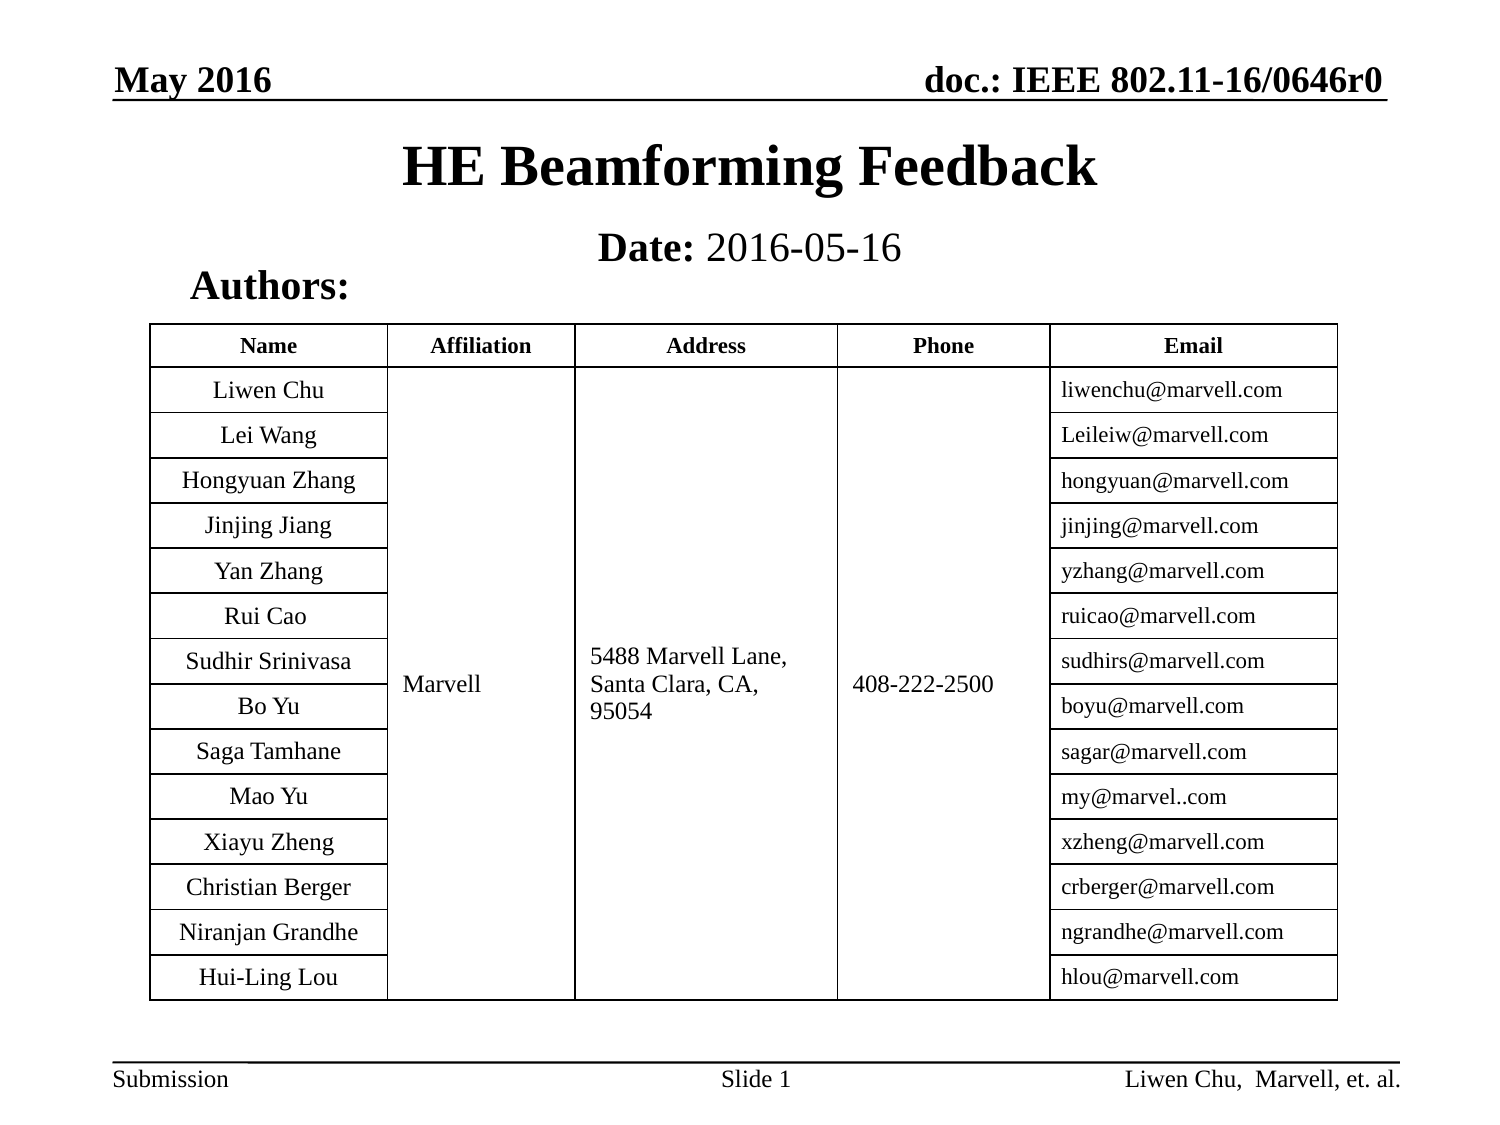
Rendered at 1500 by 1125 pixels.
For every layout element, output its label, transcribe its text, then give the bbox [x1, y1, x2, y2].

table_cell Leileiw@marvell.com [1051, 413, 1337, 457]
table_cell sagar@marvell.com [1051, 730, 1337, 773]
table_header Address [576, 325, 837, 366]
table_cell crberger@marvell.com [1051, 865, 1337, 909]
table_cell Christian Berger [151, 865, 387, 909]
footer Liwen Chu, Marvell, et. al. [1120, 1061, 1402, 1093]
table_cell sudhirs@marvell.com [1051, 639, 1337, 683]
table_header Phone [838, 325, 1049, 366]
table_cell Xiayu Zheng [151, 820, 387, 863]
table_cell Sudhir Srinivasa [151, 639, 387, 683]
table_cell yzhang@marvell.com [1051, 549, 1337, 592]
table_cell 408-222-2500 [838, 368, 1049, 999]
table_cell my@marvel..com [1051, 775, 1337, 818]
text_box Date: 2016-05-16 [112, 212, 1388, 275]
table_cell ruicao@marvell.com [1051, 594, 1337, 638]
table_cell Hongyuan Zhang [151, 459, 387, 502]
text_box Authors: [174, 249, 413, 313]
table_cell liwenchu@marvell.com [1051, 368, 1337, 412]
table_header Affiliation [388, 325, 574, 366]
table_cell Mao Yu [151, 775, 387, 818]
table_cell Yan Zhang [151, 549, 387, 592]
table_header Email [1051, 325, 1337, 366]
title HE Beamforming Feedback [112, 112, 1388, 212]
table_cell Rui Cao [151, 594, 387, 638]
table_cell Liwen Chu [151, 368, 387, 412]
table_header Name [151, 325, 387, 366]
table_cell Bo Yu [151, 685, 387, 728]
table_cell Jinjing Jiang [151, 504, 387, 547]
table_cell xzheng@marvell.com [1051, 820, 1337, 863]
table_cell Lei Wang [151, 413, 387, 457]
table_cell boyu@marvell.com [1051, 685, 1337, 728]
table_cell 5488 Marvell Lane, Santa Clara, CA, 95054 [576, 368, 837, 999]
table_cell ngrandhe@marvell.com [1051, 910, 1337, 954]
table_cell Saga Tamhane [151, 730, 387, 773]
table_cell hlou@marvell.com [1051, 956, 1337, 999]
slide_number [114, 54, 274, 101]
table_cell jinjing@marvell.com [1051, 504, 1337, 547]
table_cell hongyuan@marvell.com [1051, 459, 1337, 502]
slide_number Slide 1 [712, 1061, 800, 1093]
table_cell Hui-Ling Lou [151, 956, 387, 999]
table_cell Niranjan Grandhe [151, 910, 387, 954]
table_cell Marvell [388, 368, 574, 999]
